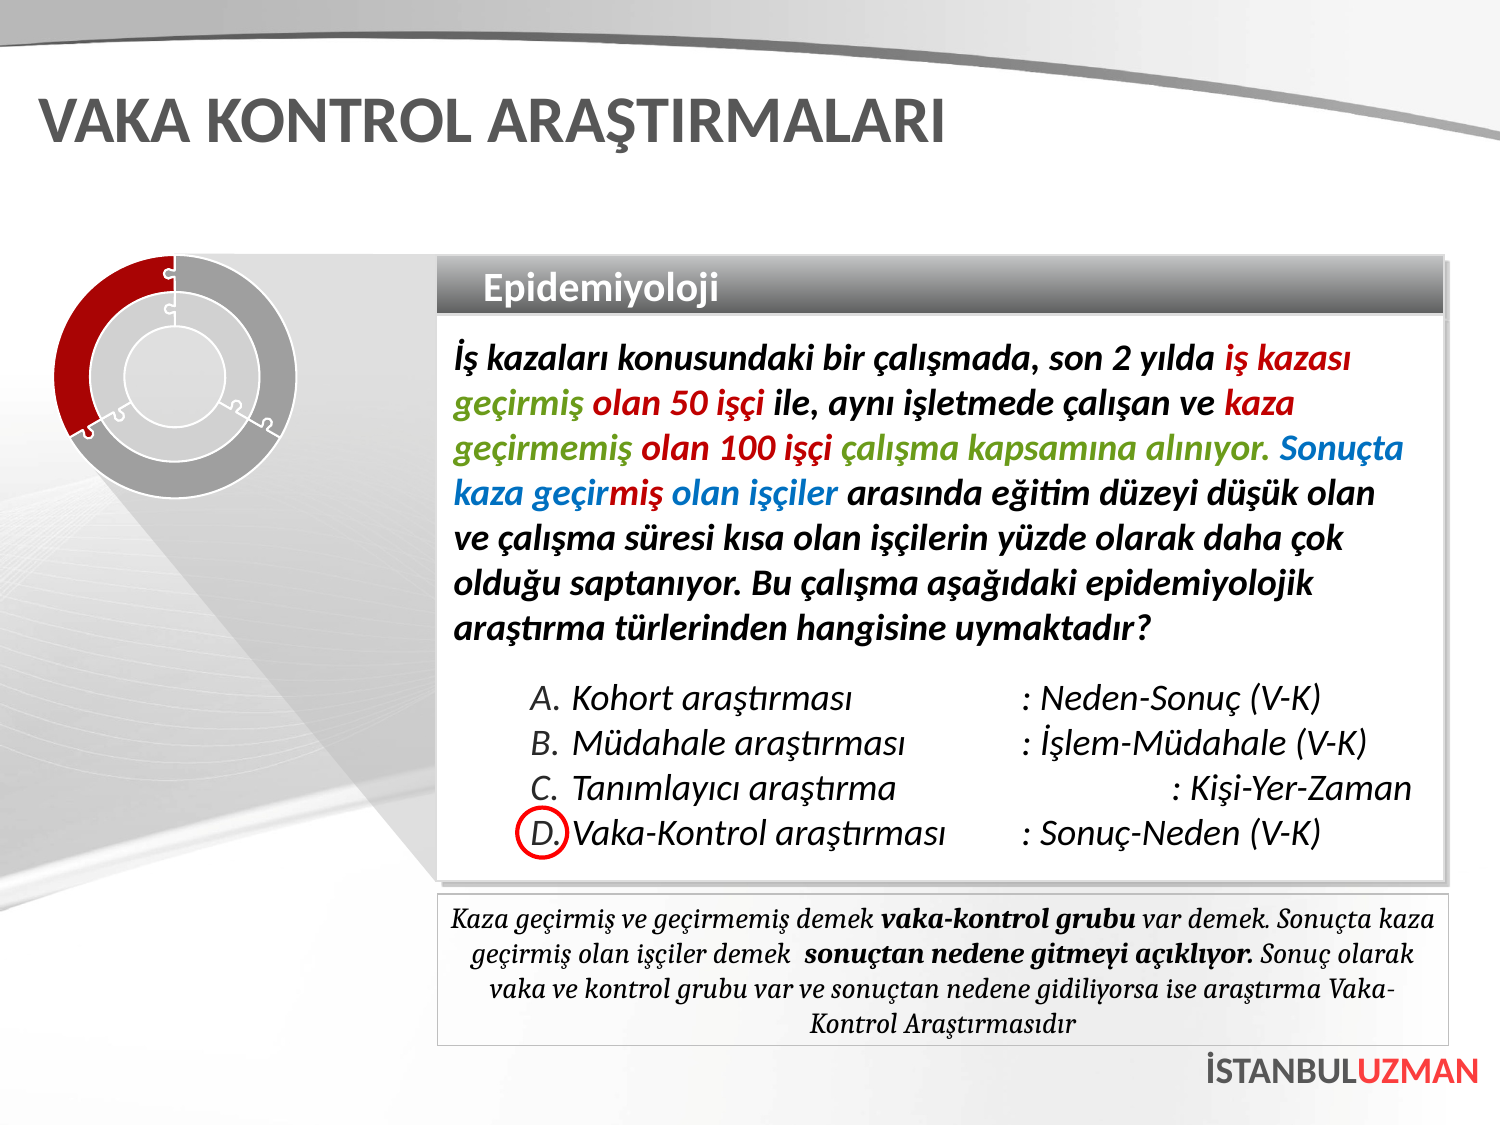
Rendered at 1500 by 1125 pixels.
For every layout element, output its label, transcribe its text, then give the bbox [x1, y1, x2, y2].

text_box [515, 805, 570, 860]
picture [0, 0, 1500, 1125]
text_box İSTANBULUZMAN [1133, 1046, 1480, 1125]
text_box Epidemiyoloji [435, 255, 1444, 315]
text_box İş kazaları konusundaki bir çalışmada, son 2 yılda iş kazası geçirmiş olan 50 işçi ile, aynı işletmede çalışan ve kaza geçirmemiş olan 100 işçi çalışma kapsamına alınıyor. Sonuçta kaza geçirmiş olan işçiler arasında eğitim düzeyi düşük olan ve çalışma süresi kısa olan işçilerin yüzde olarak daha çok olduğu saptanıyor. Bu çalışma aşağıdaki epidemiyolojik araştırma türlerinden hangisine uymaktadır? Kohort araştırması : Neden-Sonuç (V-K) Müdahale araştırması : İşlem-Müdahale (V-K) Tanımlayıcı araştırma : Kişi-Yer-Zaman Vaka-Kontrol araştırması : Sonuç-Neden (V-K) [435, 315, 1444, 882]
text_box VAKA KONTROL ARAŞTIRMALARI [38, 67, 1485, 174]
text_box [52, 254, 297, 499]
text_box Kaza geçirmiş ve geçirmemiş demek vaka-kontrol grubu var demek. Sonuçta kaza geçirmiş olan işçiler demek sonuçtan nedene gitmeyi açıklıyor. Sonuç olarak vaka ve kontrol grubu var ve sonuçtan nedene gidiliyorsa ise araştırma Vaka-Kontrol Araştırmasıdır [437, 893, 1449, 1046]
text_box [125, 253, 436, 882]
